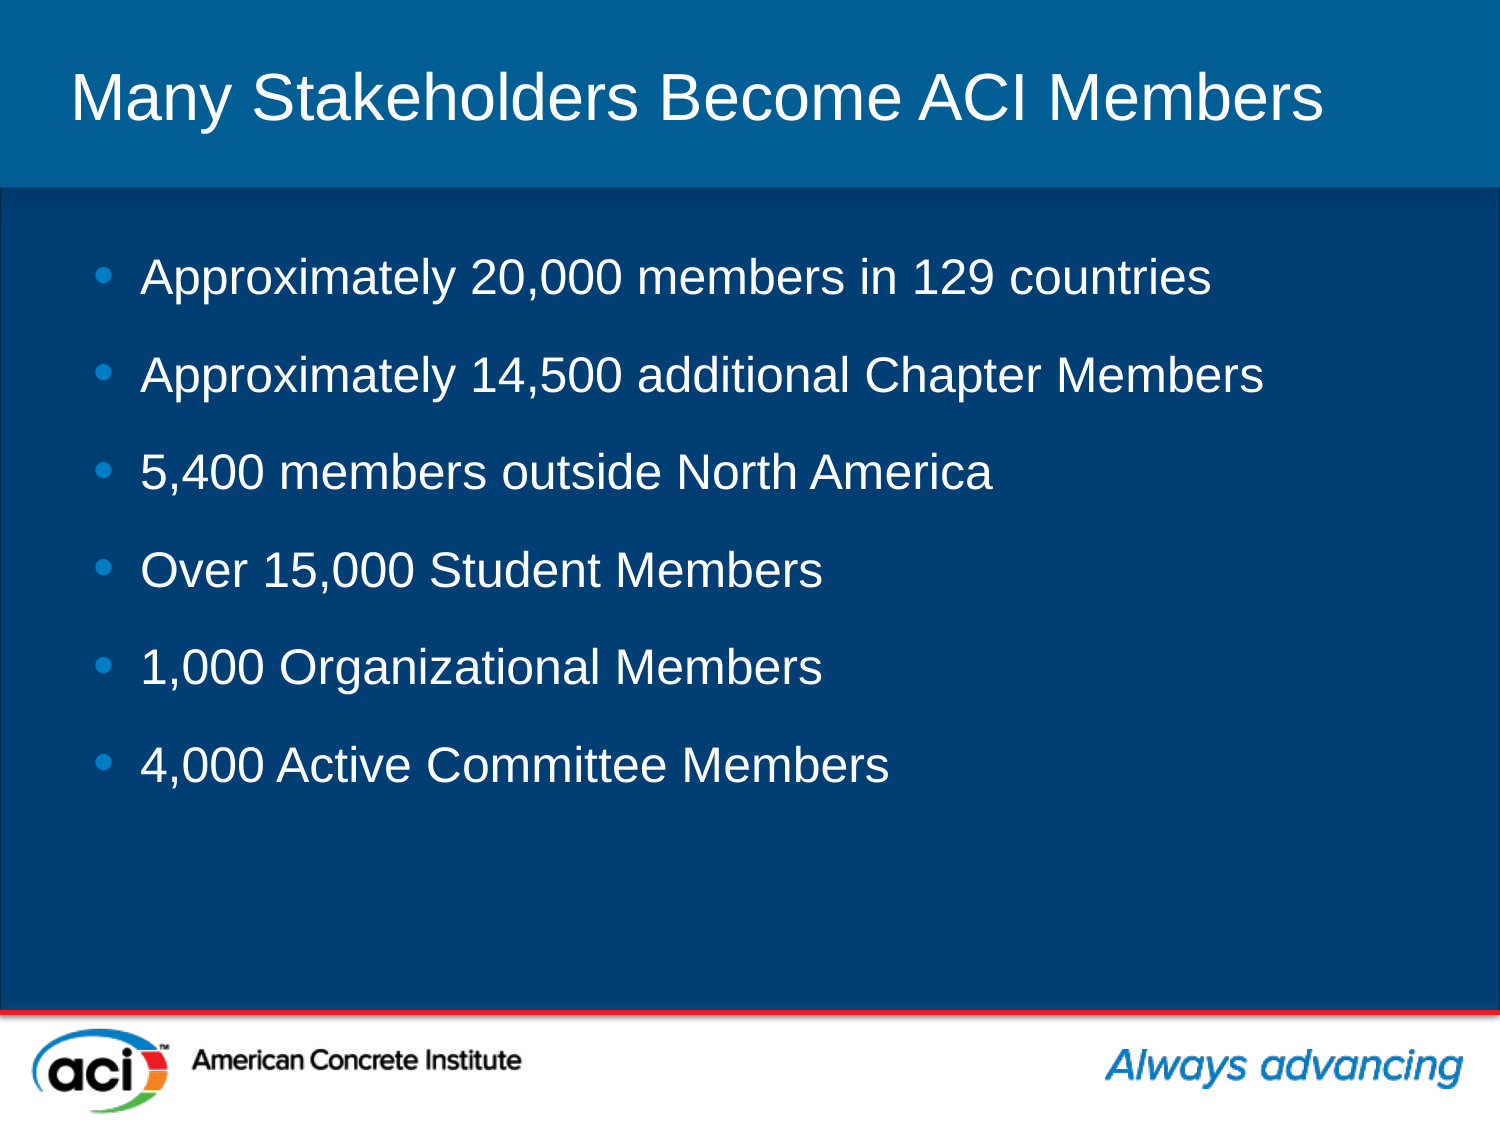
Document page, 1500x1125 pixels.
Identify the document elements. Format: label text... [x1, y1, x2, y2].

picture [24, 1020, 538, 1125]
picture [1105, 1049, 1463, 1089]
title Many Stakeholders Become ACI Members [0, 0, 1500, 188]
list Approximately 20,000 members in 129 countries Approximately 14,500 additional Chapter Members 5,400 members outside North America Over 15,000 Student Members 1,000 Organizational Members 4,000 Active Committee Members [50, 236, 1475, 937]
